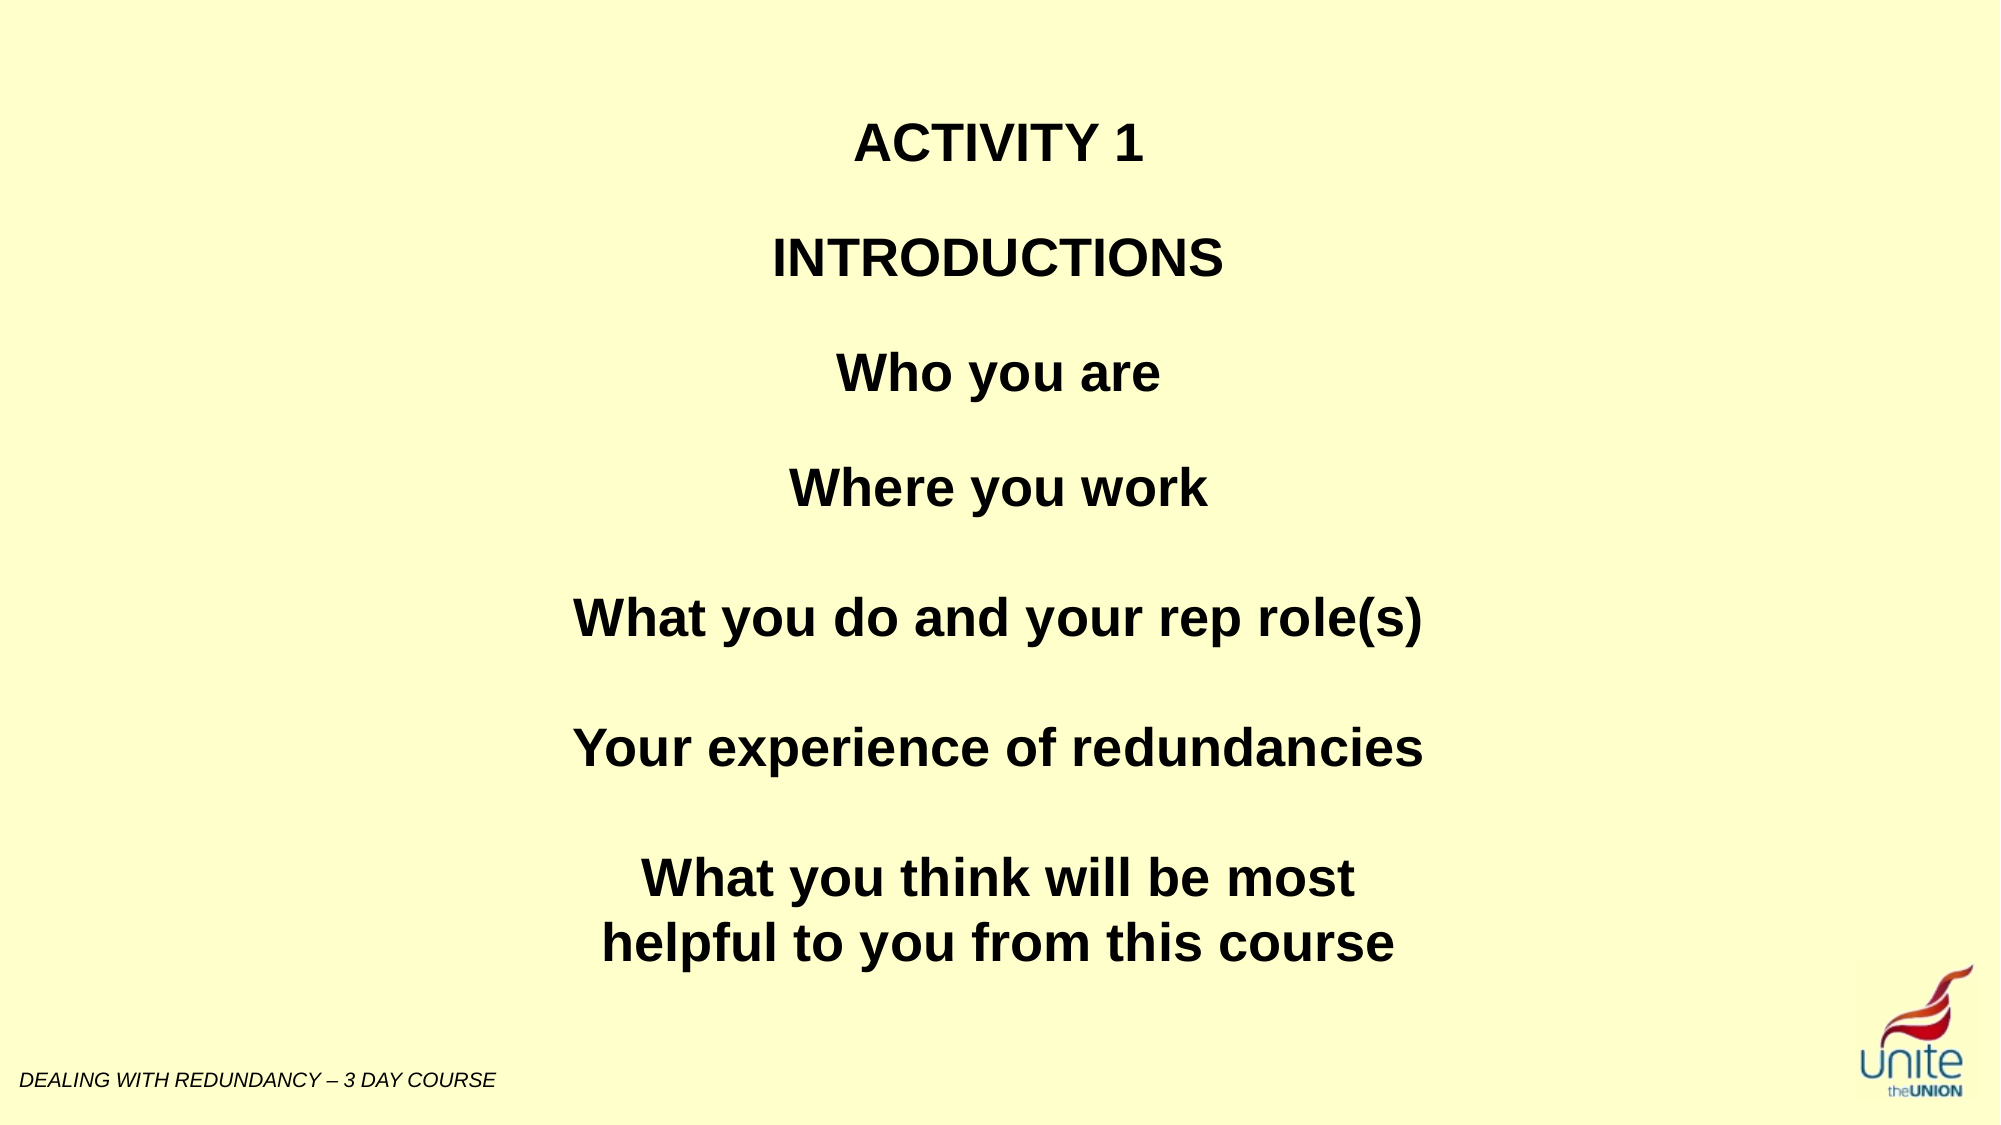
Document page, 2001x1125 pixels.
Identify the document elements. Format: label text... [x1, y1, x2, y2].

text_box ACTIVITY 1 INTRODUCTIONS Who you are Where you work What you do and your rep role(s) Your experience of redundancies What you think will be most helpful to you from this course [104, 100, 1895, 1125]
text_box DEALING WITH REDUNDANCY – 3 DAY COURSE [4, 1059, 512, 1100]
picture [1856, 961, 1979, 1100]
